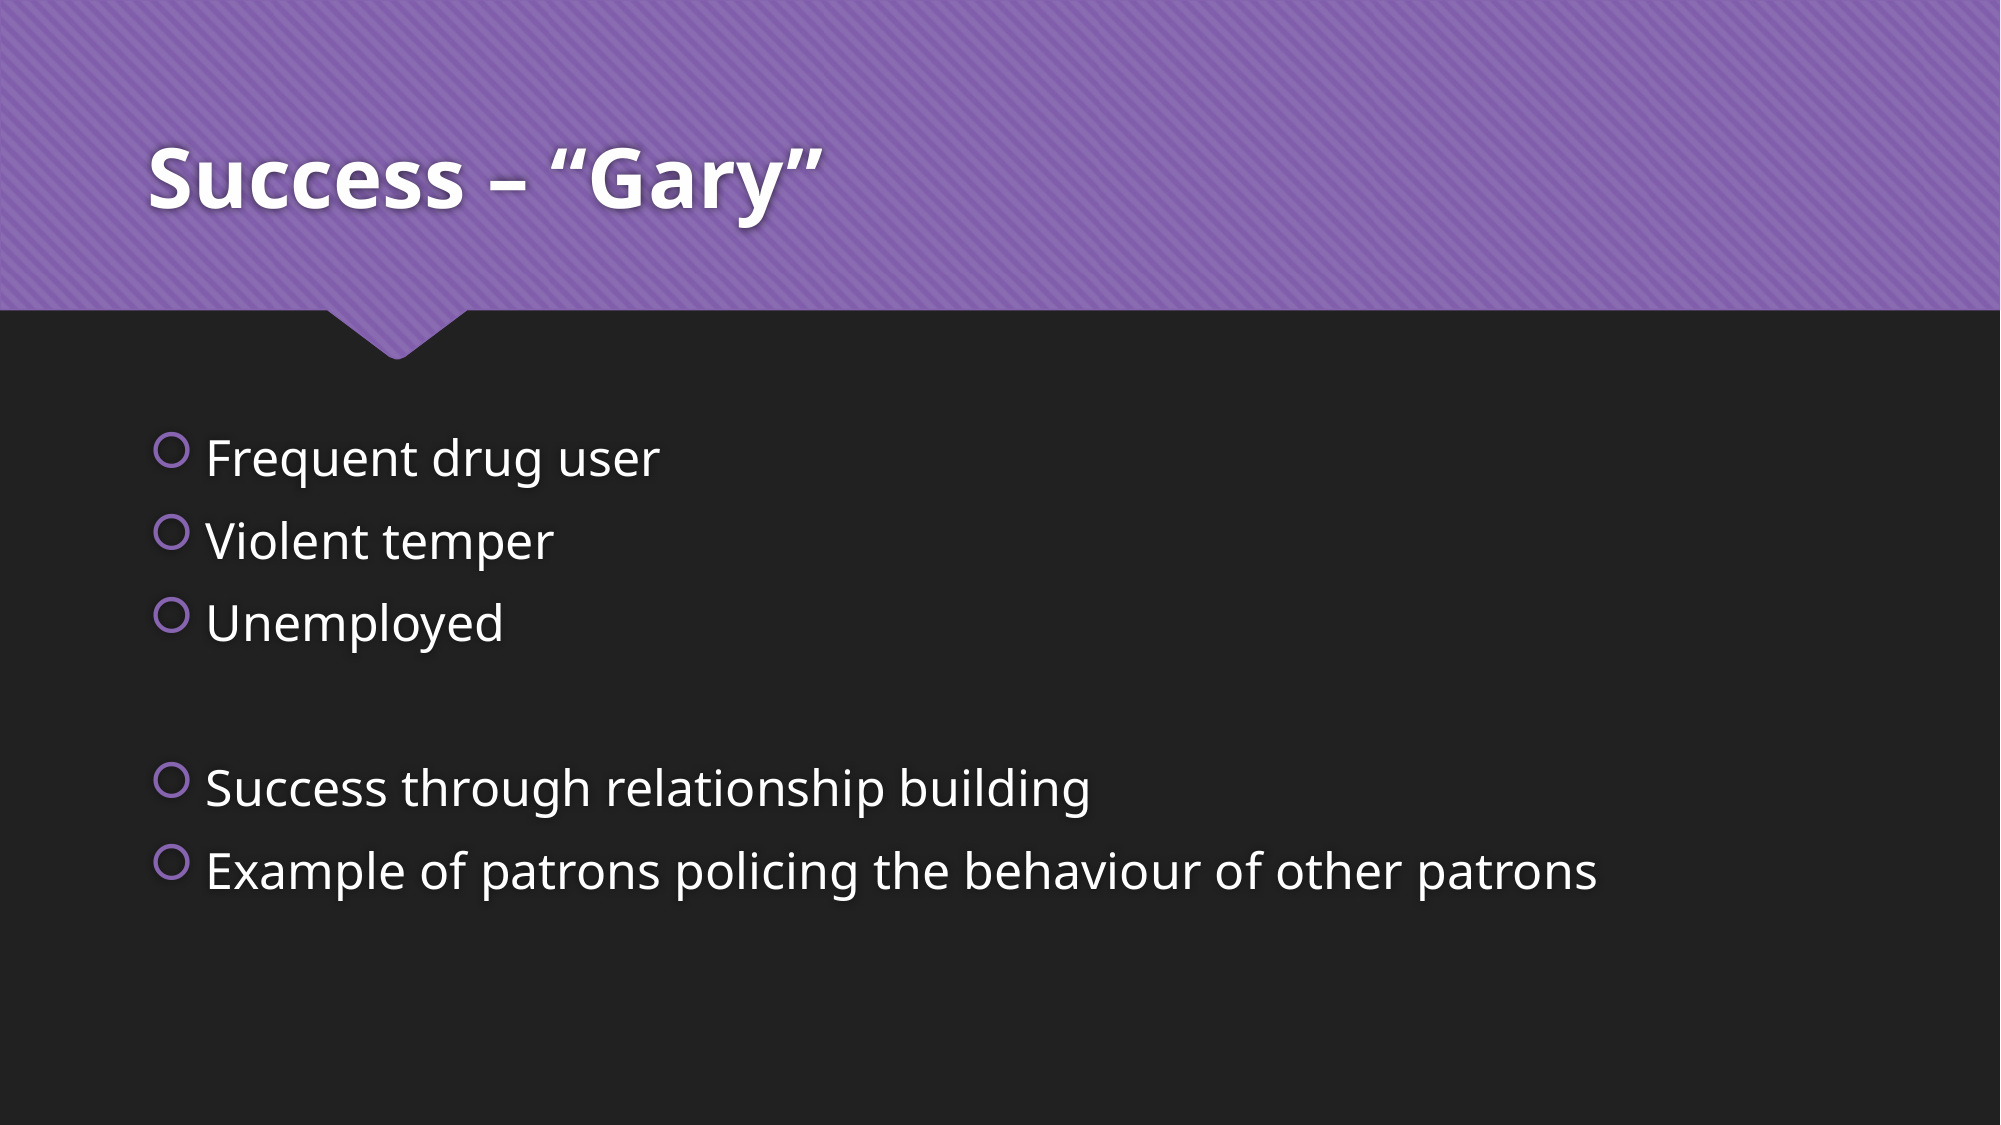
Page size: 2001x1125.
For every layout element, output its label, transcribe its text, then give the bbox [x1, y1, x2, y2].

list Frequent drug user Violent temper Unemployed Success through relationship building Example of patrons policing the behaviour of other patrons [134, 364, 1866, 962]
title Success – “Gary” [132, 73, 1868, 233]
